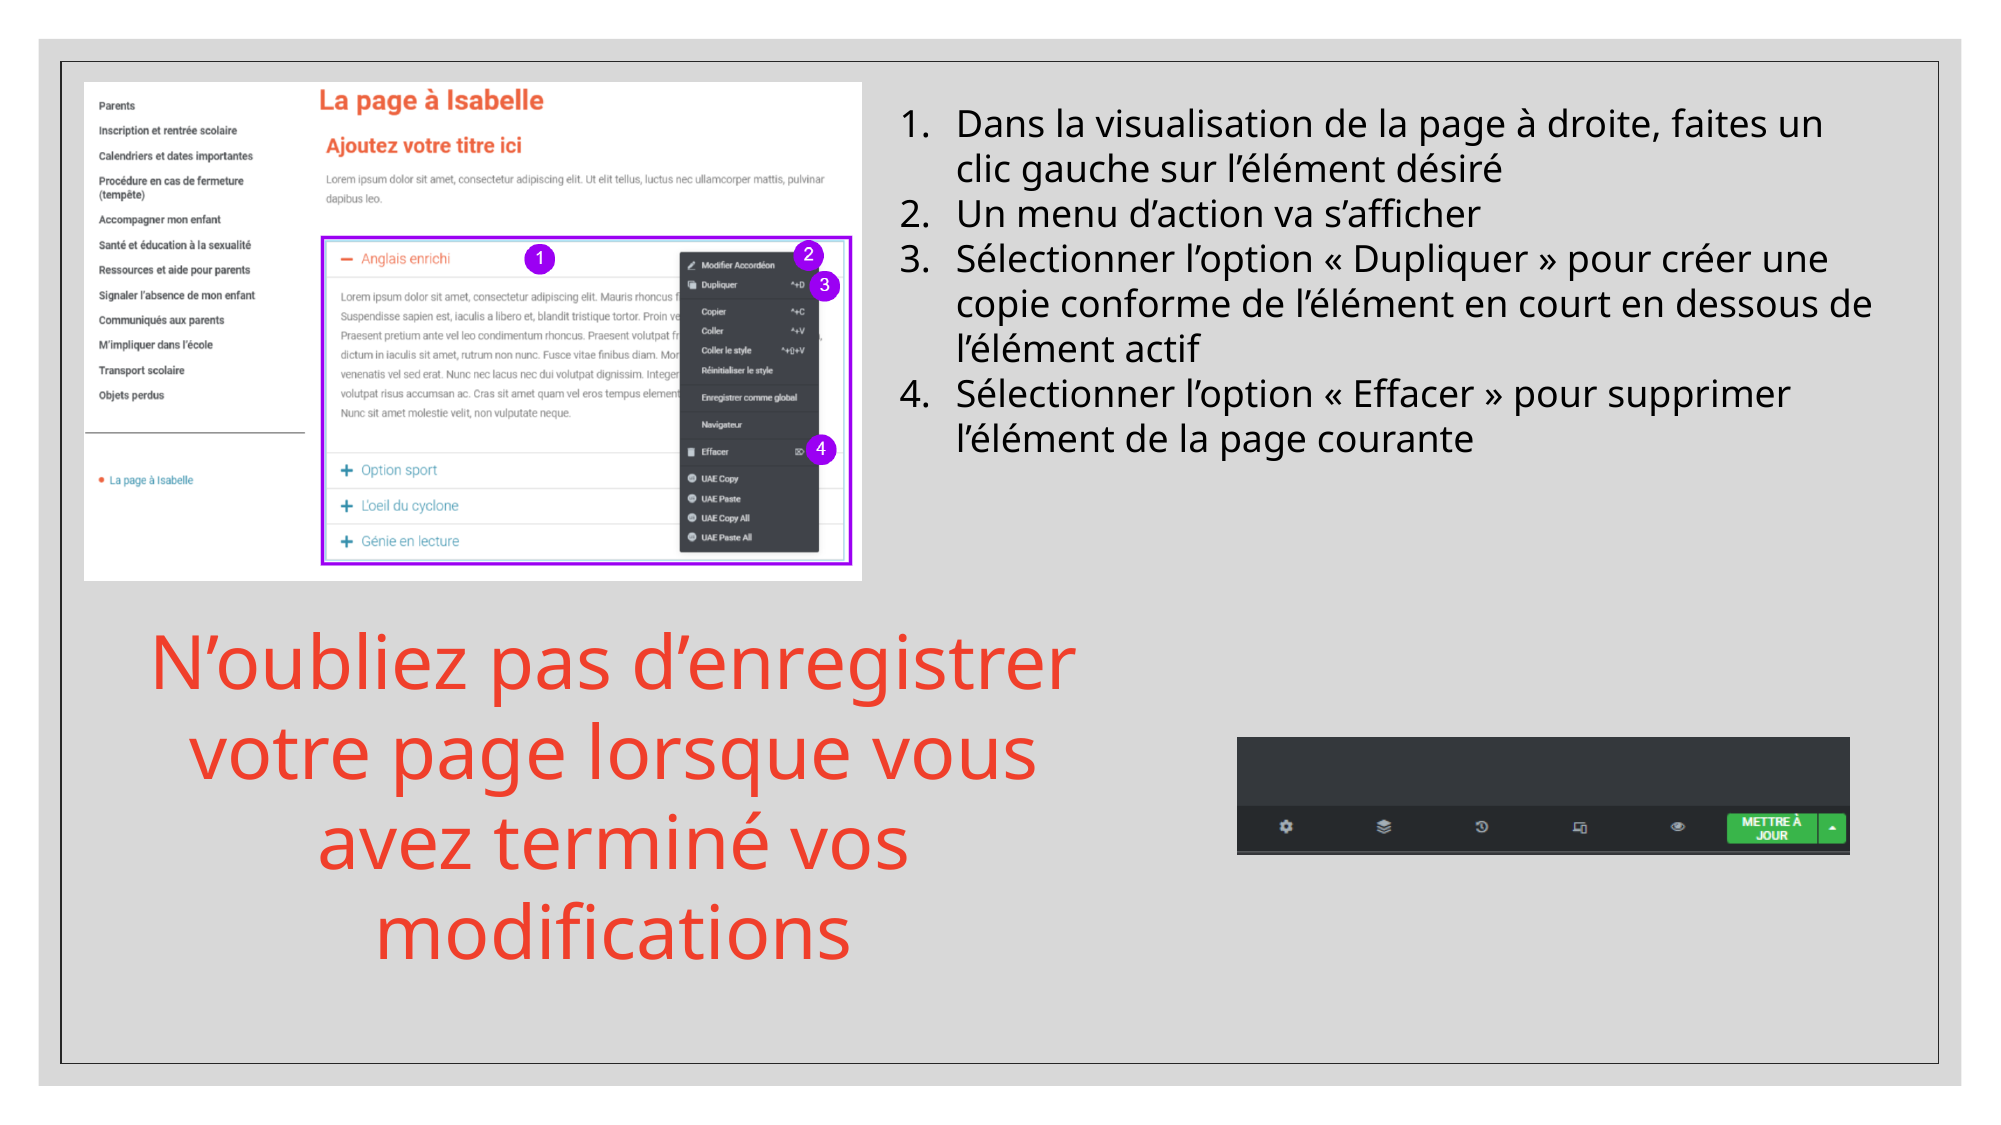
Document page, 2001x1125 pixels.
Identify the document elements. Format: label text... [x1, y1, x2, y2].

picture [84, 82, 862, 581]
picture [1237, 737, 1850, 855]
text_box Dans la visualisation de la page à droite, faites un clic gauche sur l’élément désiré Un menu d’action va s’afficher Sélectionner l’option « Dupliquer » pour créer une copie conforme de l’élément en court en dessous de l’élément actif Sélectionner l’option « Effacer » pour supprimer l’élément de la page courante [884, 92, 1905, 468]
text_box N’oubliez pas d’enregistrer votre page lorsque vous avez terminé vos modifications [120, 606, 1108, 982]
